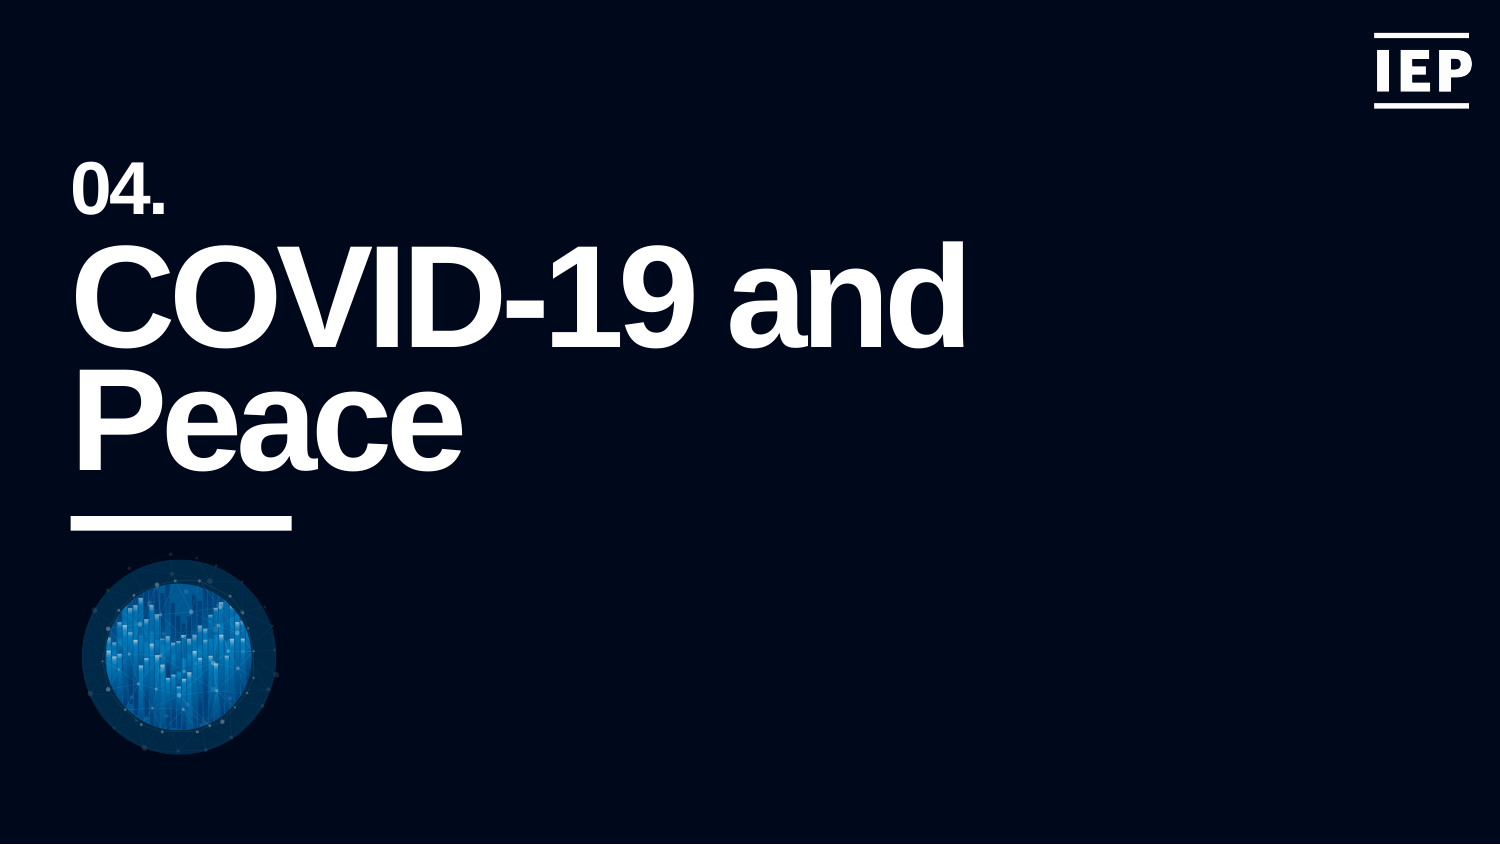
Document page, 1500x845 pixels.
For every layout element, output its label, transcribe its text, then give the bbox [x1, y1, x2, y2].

text_box COVID-19 and Peace [70, 249, 1274, 521]
picture [70, 548, 292, 766]
picture [1373, 32, 1473, 109]
text_box 04. [70, 164, 176, 218]
text_box [21, 213, 938, 306]
